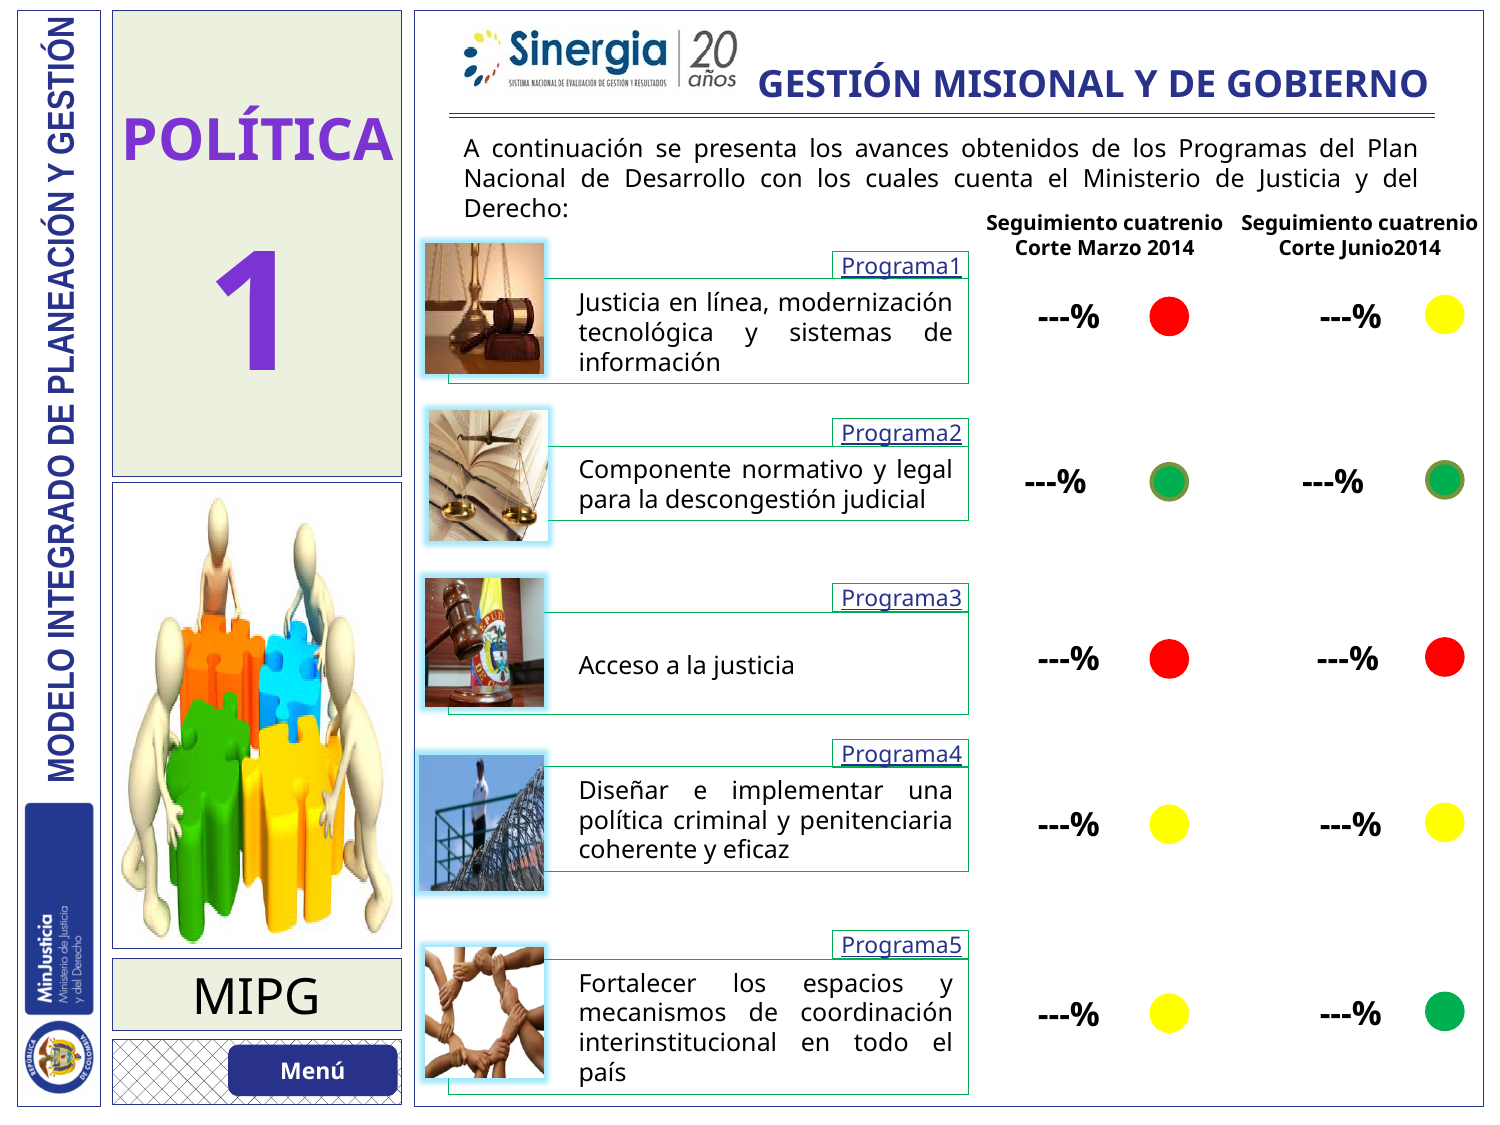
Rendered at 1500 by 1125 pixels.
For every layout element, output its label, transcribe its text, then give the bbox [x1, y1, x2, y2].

text_box [1149, 804, 1190, 845]
text_box [1425, 460, 1465, 500]
text_box ---% [1023, 287, 1160, 343]
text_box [428, 410, 969, 553]
text_box MODELO INTEGRADO DE PLANEACIÓN Y GESTIÓN [16, 992, 102, 1108]
text_box ---% [1009, 453, 1159, 508]
text_box A continuación se presenta los avances obtenidos de los Programas del Plan Nacional de Desarrollo con los cuales cuenta el Ministerio de Justicia y del Derecho: [448, 125, 1435, 230]
text_box 1 [112, 196, 396, 412]
text_box Seguimiento cuatrenio Corte Junio2014 [1251, 202, 1500, 267]
text_box Menú [228, 1044, 398, 1097]
text_box ---% [1023, 630, 1159, 685]
text_box [1425, 802, 1465, 843]
text_box [112, 10, 402, 477]
text_box [1149, 461, 1190, 502]
text_box ---% [1023, 795, 1159, 851]
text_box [424, 577, 969, 716]
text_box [418, 739, 969, 904]
text_box MIPG [112, 958, 402, 1030]
text_box [112, 1039, 402, 1104]
text_box [1425, 294, 1465, 335]
text_box ---% [1287, 453, 1435, 508]
text_box ---% [1305, 795, 1435, 851]
text_box ---% [1302, 630, 1447, 685]
text_box [1425, 637, 1465, 677]
text_box [1149, 639, 1190, 679]
text_box Seguimiento cuatrenio Corte Marzo 2014 [958, 202, 1251, 267]
text_box [1149, 296, 1190, 337]
text_box ---% [1305, 984, 1435, 1040]
picture [0, 487, 396, 1094]
text_box [1159, 993, 1190, 1034]
text_box [112, 482, 402, 948]
text_box [1425, 991, 1465, 1032]
text_box [412, 9, 1485, 1108]
text_box GESTIÓN MISIONAL Y DE GOBIERNO [747, 54, 1435, 112]
text_box política [115, 101, 400, 173]
text_box MODELO INTEGRADO DE PLANEACIÓN Y GESTIÓN [16, 9, 102, 911]
picture [448, 24, 745, 106]
text_box ---% [1023, 986, 1159, 1041]
text_box ---% [1305, 287, 1435, 343]
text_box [424, 243, 969, 386]
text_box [424, 930, 969, 1097]
